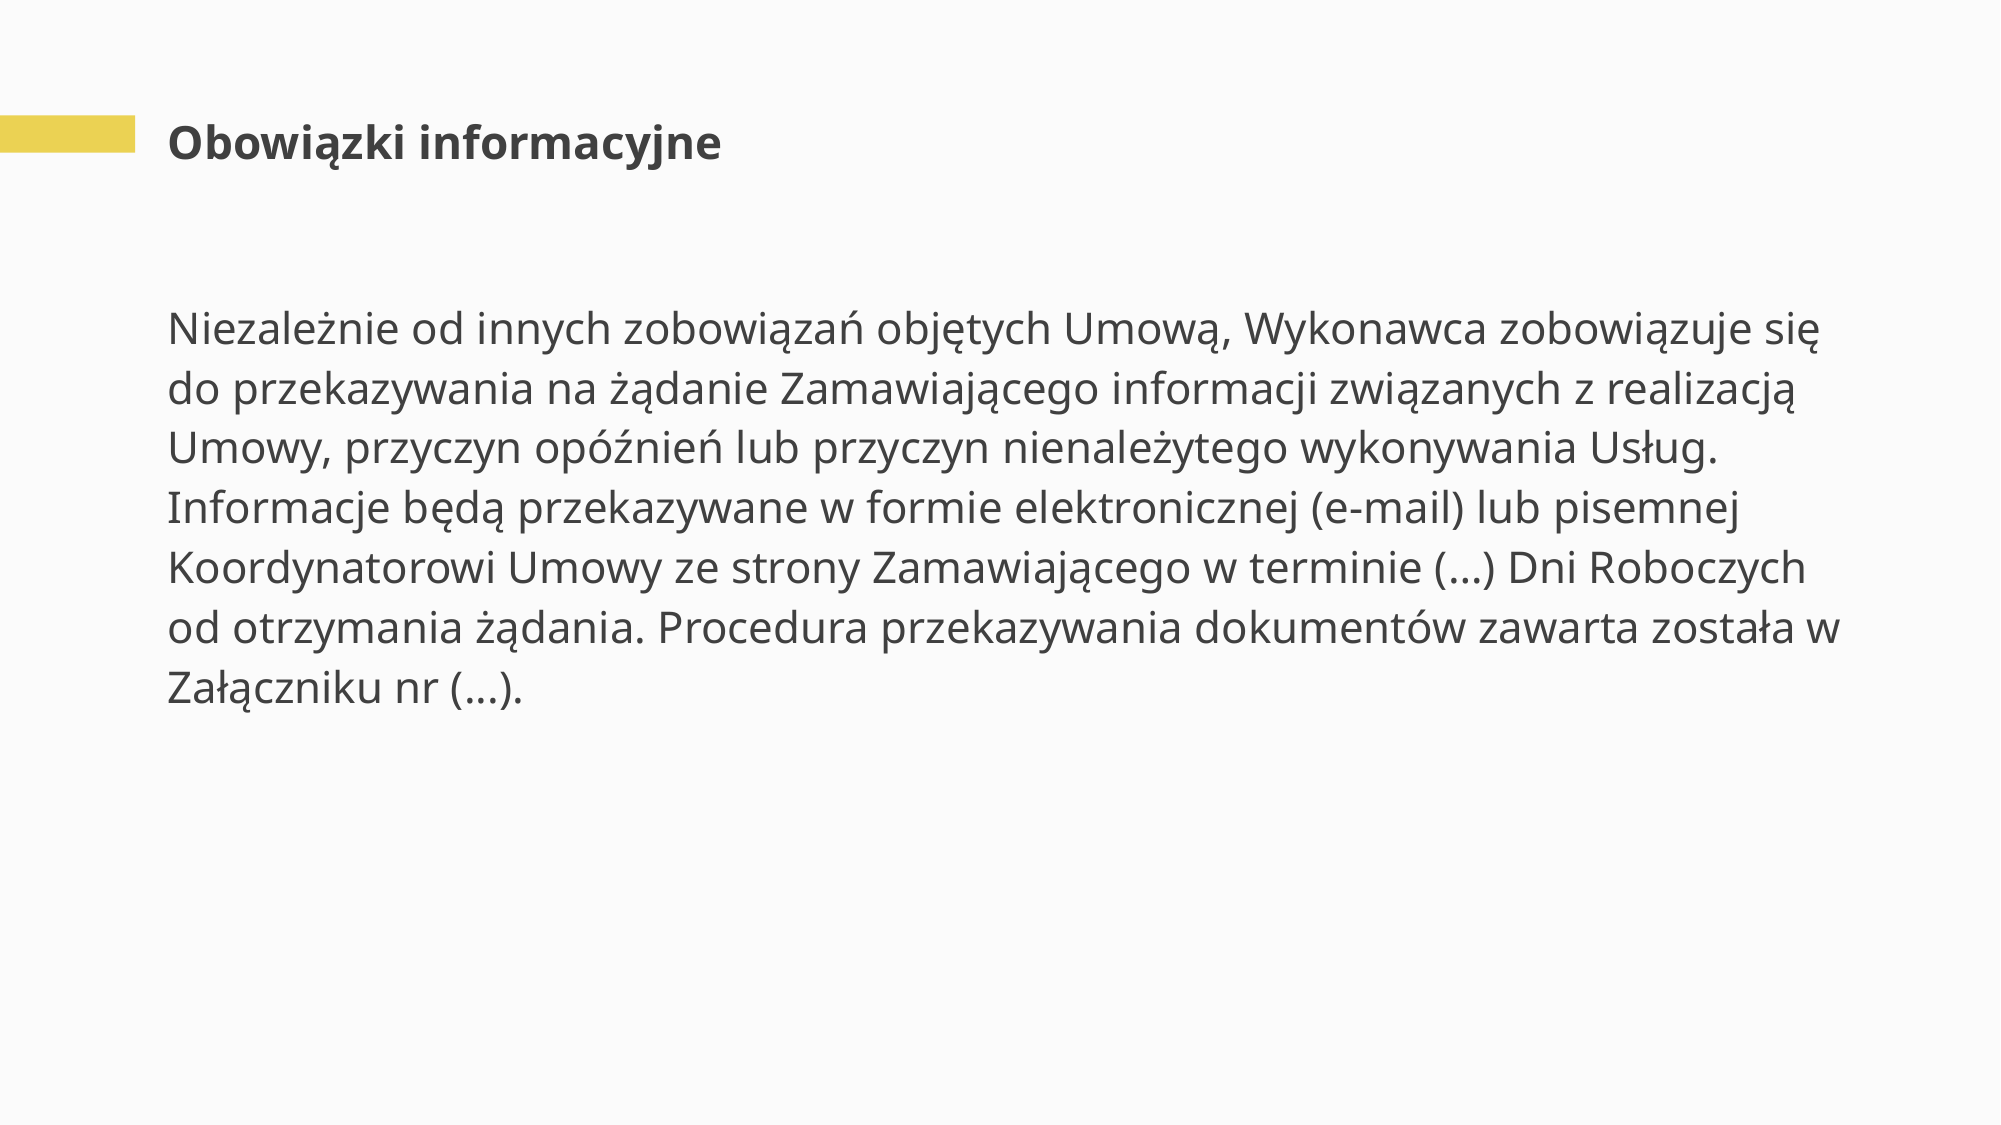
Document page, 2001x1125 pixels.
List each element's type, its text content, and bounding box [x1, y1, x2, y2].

list Niezależnie od innych zobowiązań objętych Umową, Wykonawca zobowiązuje się do przekazywania na żądanie Zamawiającego informacji związanych z realizacją Umowy, przyczyn opóźnień lub przyczyn nienależytego wykonywania Usług. Informacje będą przekazywane w formie elektronicznej (e-mail) lub pisemnej Koordynatorowi Umowy ze strony Zamawiającego w terminie (…) Dni Roboczych od otrzymania żądania. Procedura przekazywania dokumentów zawarta została w Załączniku nr (...). [152, 285, 1886, 1004]
title Obowiązki informacyjne [152, 98, 1886, 211]
